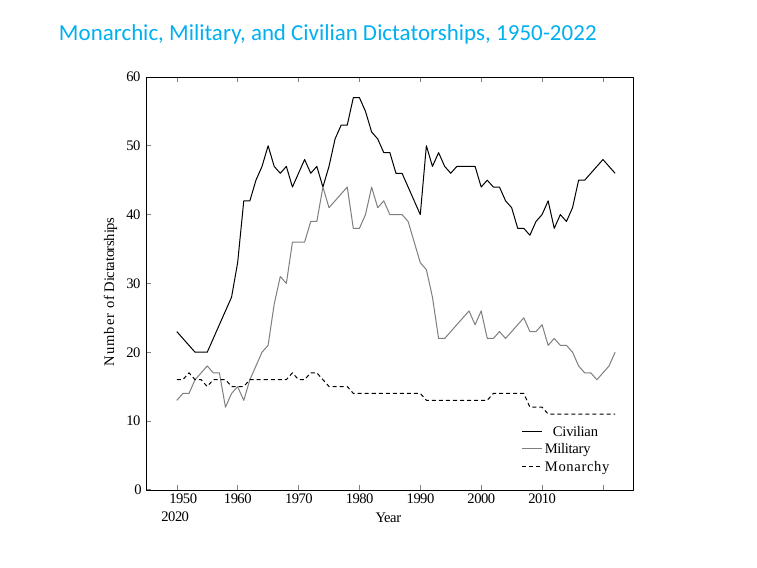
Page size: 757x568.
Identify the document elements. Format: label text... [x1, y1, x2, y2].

text_box Civilian Military Monarchy 1950 1960 1970 1980 1990 2000 2010 2020 [159, 499, 621, 525]
text_box 30 [124, 271, 140, 292]
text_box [145, 76, 635, 491]
text_box 0 [132, 477, 144, 498]
text_box Number of Dictatorships [99, 198, 121, 369]
text_box 40 [124, 202, 140, 223]
text_box 50 [124, 133, 140, 154]
title Monarchic, Military, and Civilian Dictatorships, 1950-2022 [56, 15, 614, 113]
text_box 60 [124, 65, 145, 85]
text_box 20 [124, 340, 140, 360]
text_box 10 [124, 409, 140, 429]
